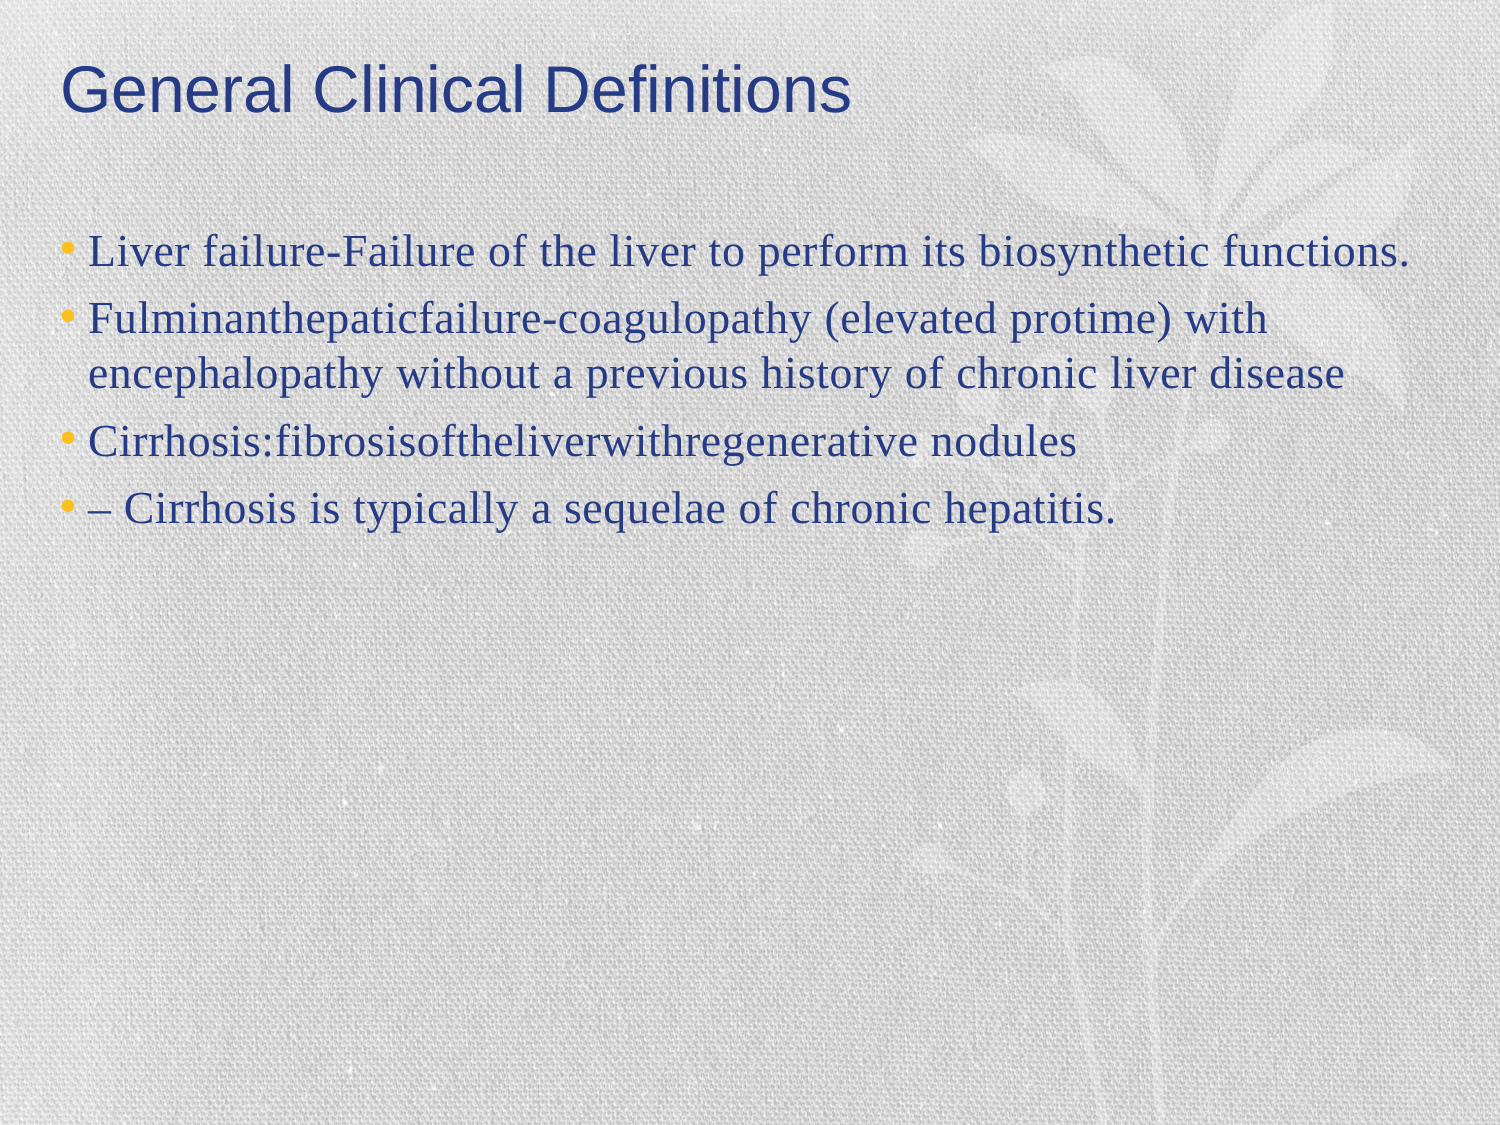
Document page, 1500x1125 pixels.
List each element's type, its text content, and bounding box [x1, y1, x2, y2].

list Liver failure-Failure of the liver to perform its biosynthetic functions. Fulminanthepaticfailure-coagulopathy (elevated protime) with encephalopathy without a previous history of chronic liver disease Cirrhosis:fibrosisoftheliverwithregenerative nodules – Cirrhosis is typically a sequelae of chronic hepatitis. [45, 213, 1455, 1023]
title General Clinical Definitions [45, 37, 1455, 213]
